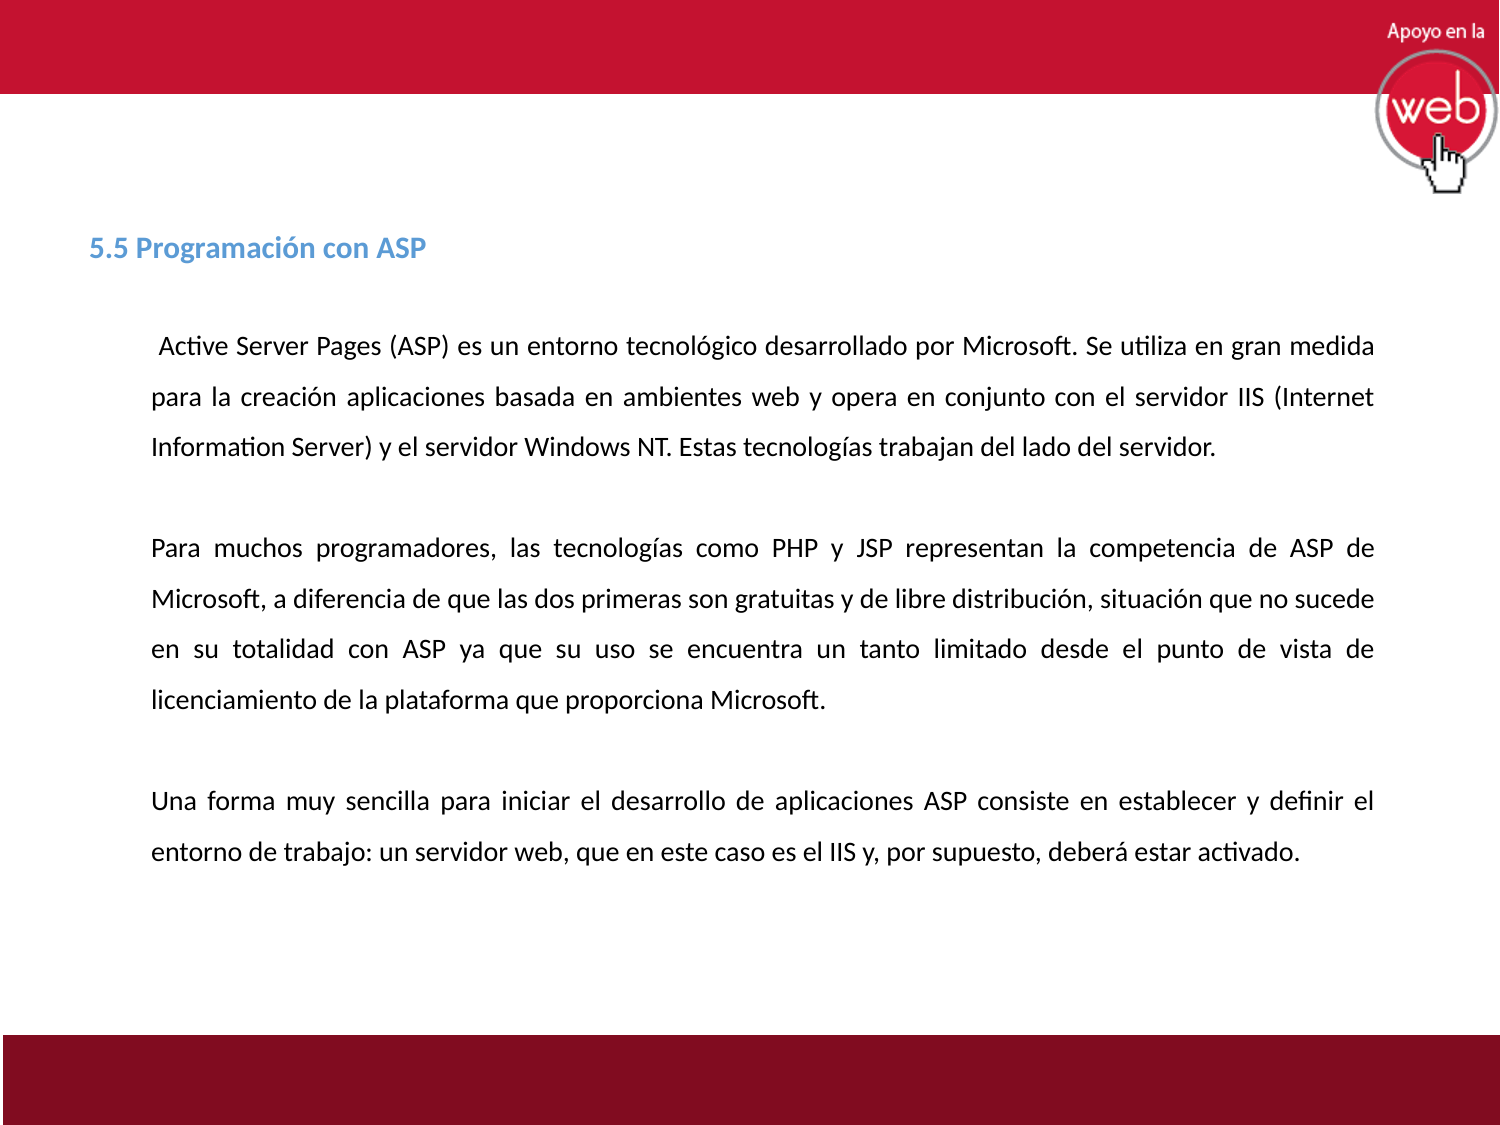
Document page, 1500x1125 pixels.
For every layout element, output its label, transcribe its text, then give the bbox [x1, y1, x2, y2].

text_box 5.5 Programación con ASP [74, 220, 1392, 273]
picture [0, 0, 1500, 1125]
text_box Active Server Pages (ASP) es un entorno tecnológico desarrollado por Microsoft. Se utiliza en gran medida para la creación aplicaciones basada en ambientes web y opera en conjunto con el servidor IIS (Internet Information Server) y el servidor Windows NT. Estas tecnologías trabajan del lado del servidor. Para muchos programadores, las tecnologías como PHP y JSP representan la competencia de ASP de Microsoft, a diferencia de que las dos primeras son gratuitas y de libre distribución, situación que no sucede en su totalidad con ASP ya que su uso se encuentra un tanto limitado desde el punto de vista de licenciamiento de la plataforma que proporciona Microsoft. Una forma muy sencilla para iniciar el desarrollo de aplicaciones ASP consiste en establecer y definir el entorno de trabajo: un servidor web, que en este caso es el IIS y, por supuesto, deberá estar activado. [136, 303, 1392, 875]
